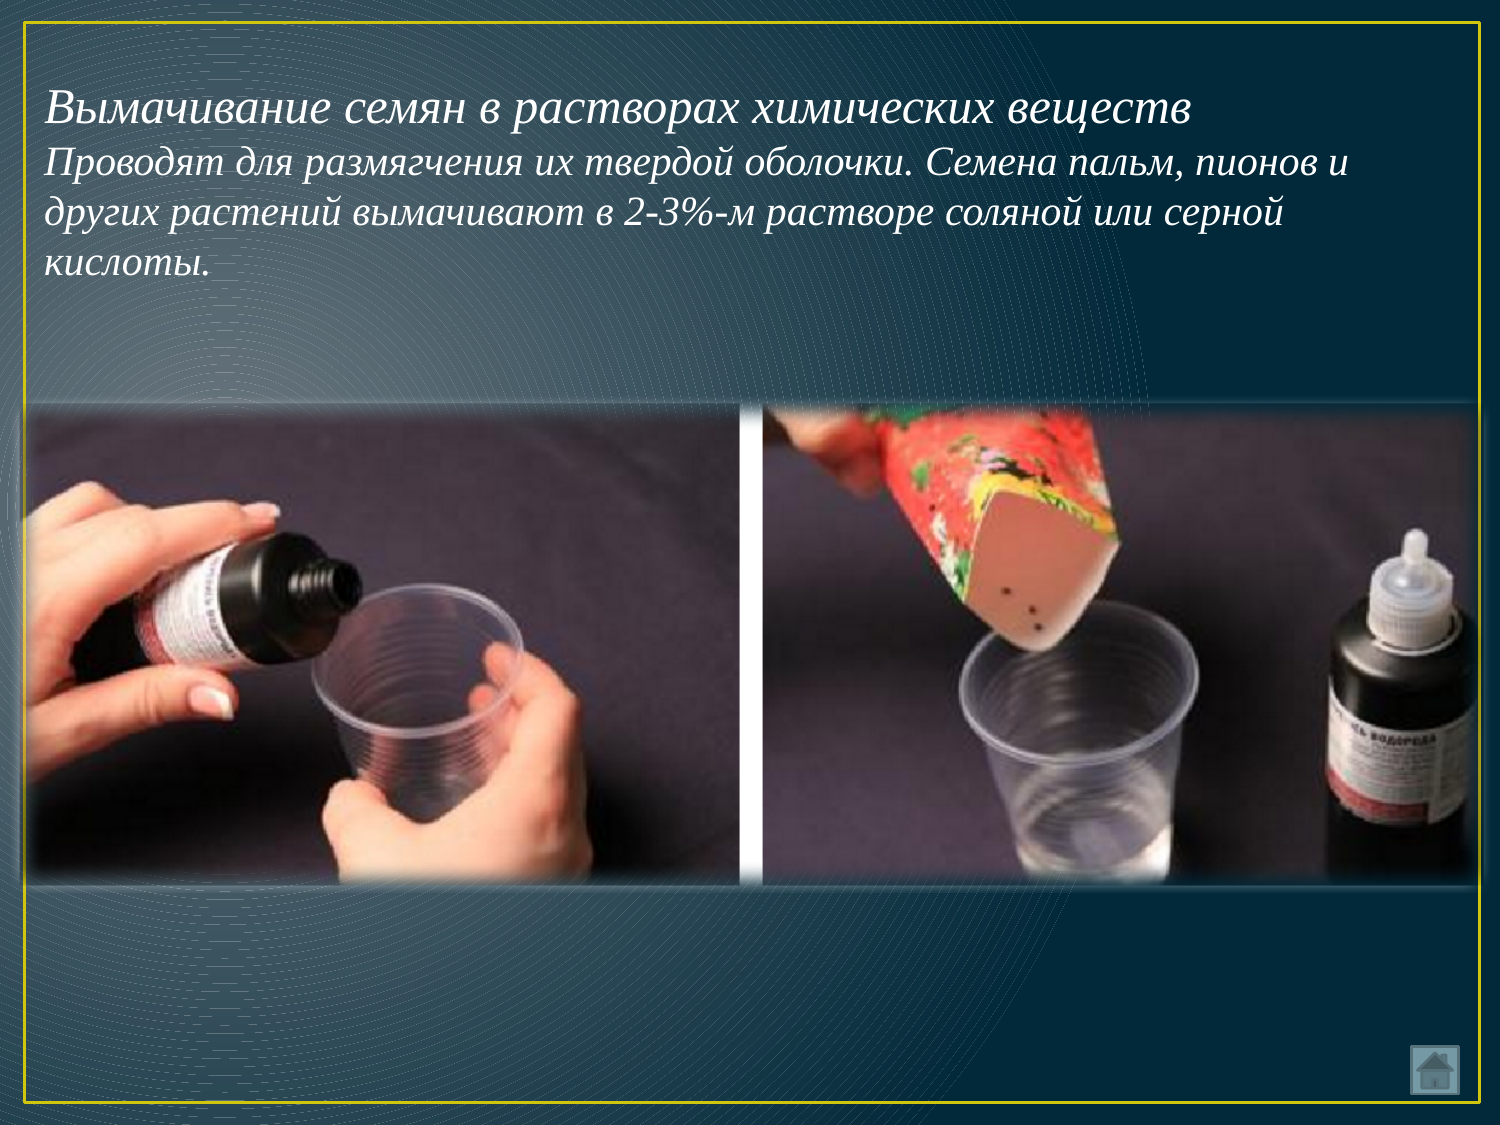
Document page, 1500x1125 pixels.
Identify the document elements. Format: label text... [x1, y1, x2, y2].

text_box [1410, 1045, 1460, 1095]
picture [9, 390, 1489, 893]
picture [1027, 897, 1039, 906]
text_box Вымачивание семян в растворах химических веществ Проводят для размягчения их твердой оболочки. Семена пальм, пионов и других растений вымачивают в 2-3%-м растворе соляной или серной кислоты. [29, 66, 1471, 292]
